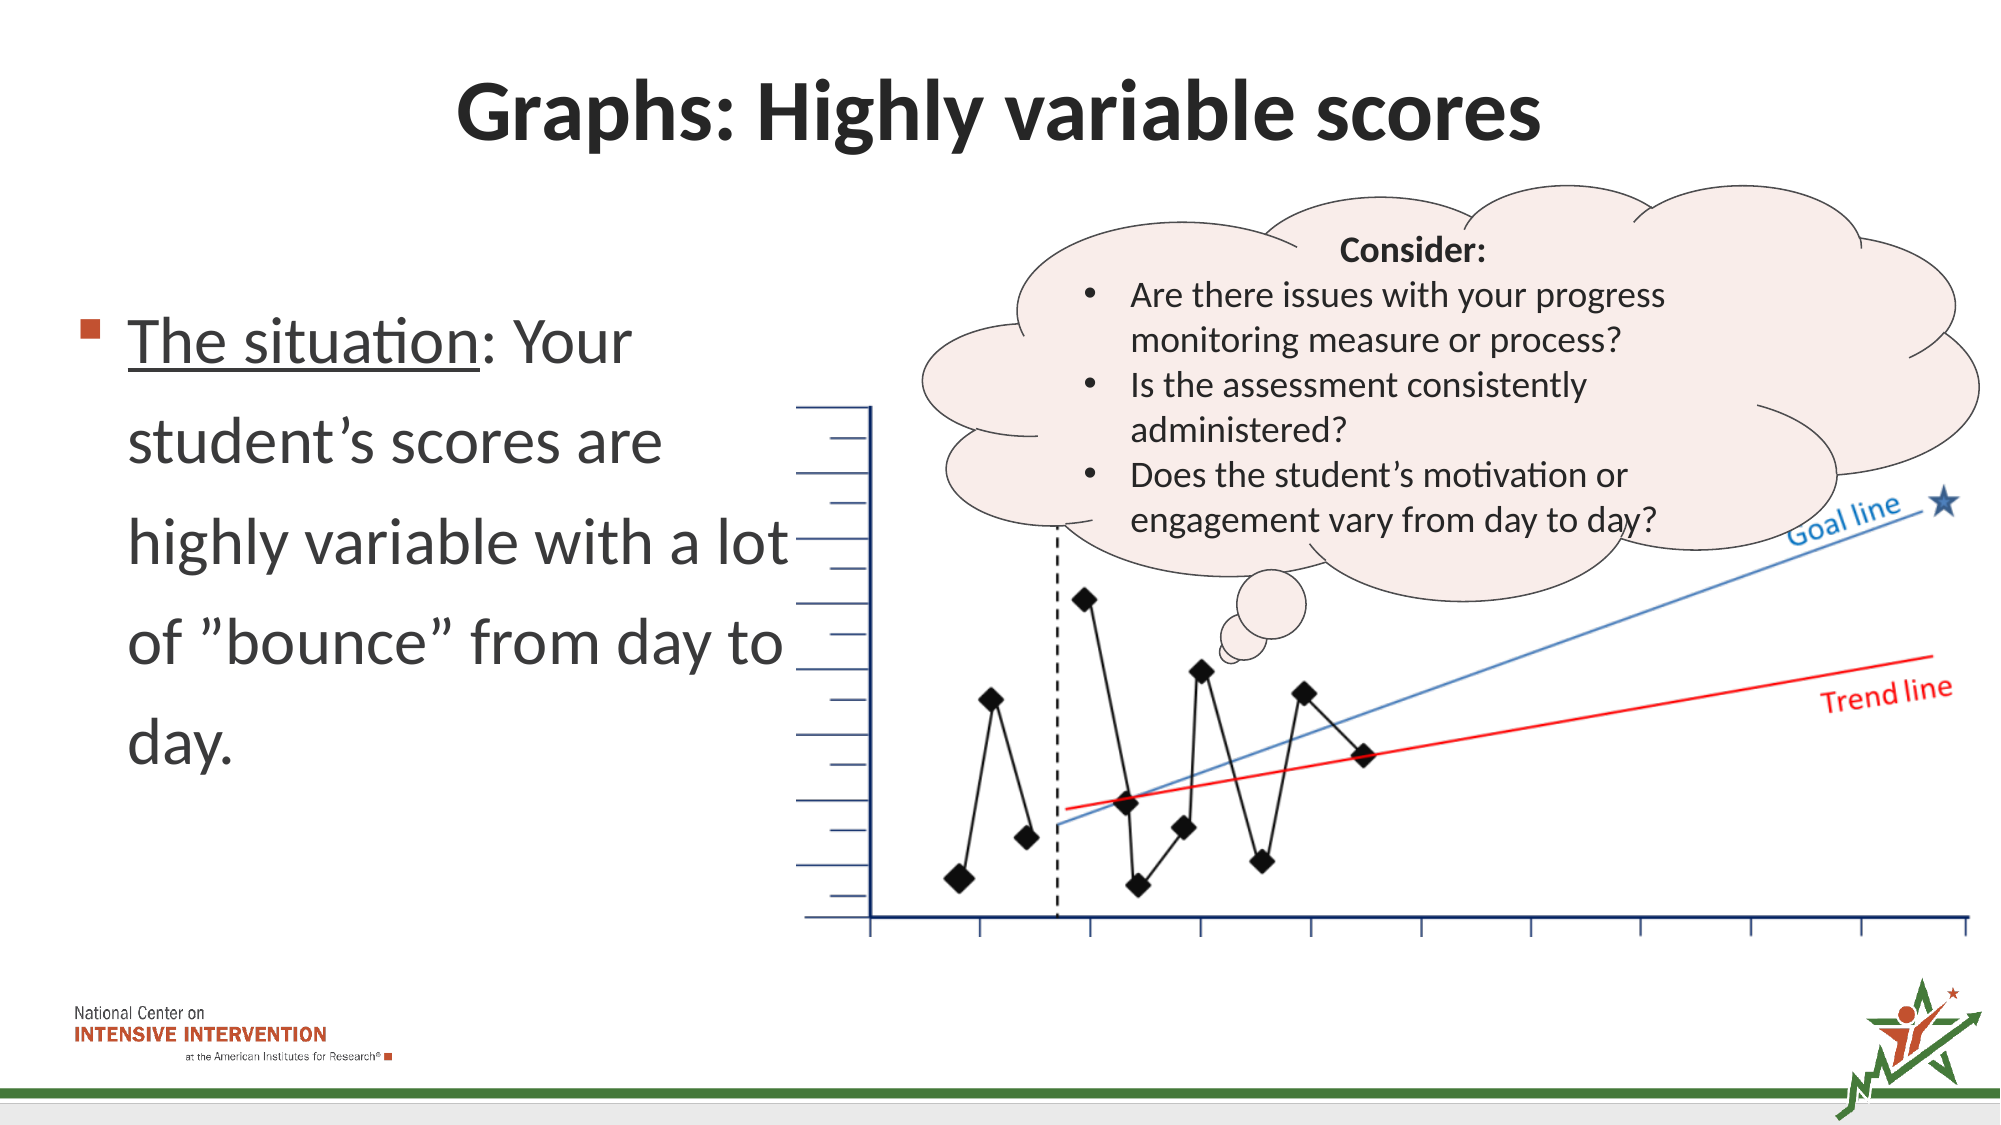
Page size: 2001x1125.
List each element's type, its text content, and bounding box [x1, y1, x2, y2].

title Graphs: Highly variable scores [75, 0, 1925, 210]
text_box Consider: Are there issues with your progress monitoring measure or process? Is the assessment consistently administered? Does the student’s motivation or engagement vary from day to day? [921, 184, 1981, 399]
text_box The situation: Your student’s scores are highly variable with a lot of ”bounce” from day to day. [74, 277, 797, 937]
picture [0, 0, 2000, 1125]
picture [1461, 210, 1477, 215]
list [796, 394, 1979, 937]
